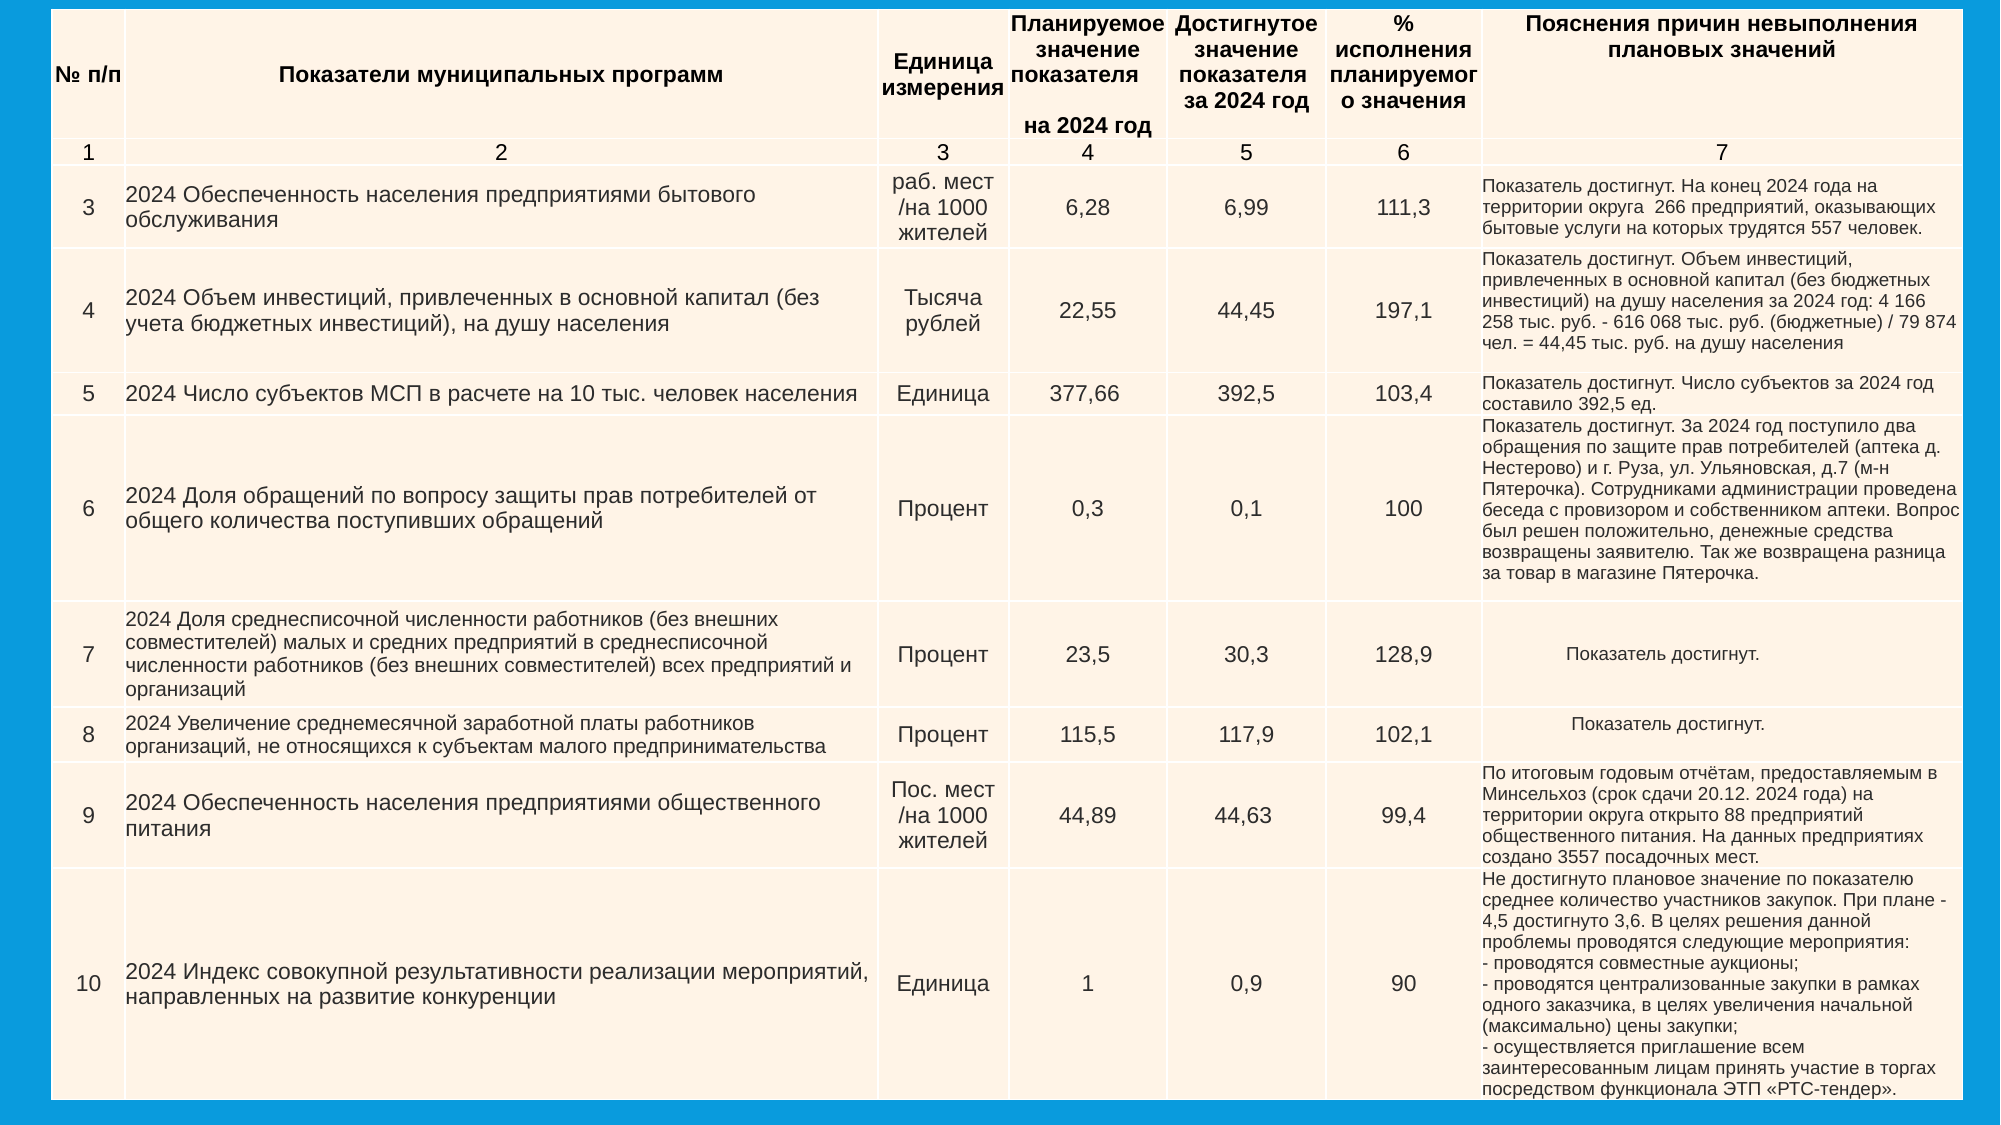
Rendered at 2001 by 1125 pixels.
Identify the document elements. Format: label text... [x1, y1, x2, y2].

table_cell 44,89 [1010, 763, 1166, 867]
table_header Достигнутое значение показателя за 2024 год [1168, 10, 1325, 138]
table_cell 2024 Объем инвестиций, привлеченных в основной капитал (без учета бюджетных инвестиций), на душу населения [126, 249, 877, 372]
table_header Пояснения причин невыполнения плановых значений [1483, 10, 1962, 138]
table_cell 100 [1327, 416, 1481, 600]
table_cell 22,55 [1010, 249, 1166, 372]
table_cell 4 [53, 249, 124, 372]
table_cell 128,9 [1327, 602, 1481, 706]
table_cell 5 [53, 373, 124, 414]
table_cell 9 [53, 763, 124, 867]
table_cell 2024 Доля обращений по вопросу защиты прав потребителей от общего количества поступивших обращений [126, 416, 877, 600]
table_cell 90 [1327, 869, 1481, 1099]
table_cell Показатель достигнут. Объем инвестиций, привлеченных в основной капитал (без бюджетных инвестиций) на душу населения за 2024 год: 4 166 258 тыс. руб. - 616 068 тыс. руб. (бюджетные) / 79 874 чел. = 44,45 тыс. руб. на душу населения [1483, 249, 1962, 372]
table_cell Единица [879, 869, 1008, 1099]
table_cell 23,5 [1010, 602, 1166, 706]
table_cell 5 [1168, 139, 1325, 164]
table_header № п/п [53, 10, 124, 138]
table_header % исполнения планируемого значения [1327, 10, 1481, 138]
table_cell 7 [53, 602, 124, 706]
table_cell Показатель достигнут. На конец 2024 года на территории округа 266 предприятий, оказывающих бытовые услуги на которых трудятся 557 человек. [1483, 166, 1962, 247]
table_cell 2024 Обеспеченность населения предприятиями общественного питания [126, 763, 877, 867]
table_cell 6,28 [1010, 166, 1166, 247]
table_cell 2024 Число субъектов МСП в расчете на 10 тыс. человек населения [126, 373, 877, 414]
table_cell 3 [53, 166, 124, 247]
table_cell 6,99 [1168, 166, 1325, 247]
table_cell Показатель достигнут. [1483, 602, 1962, 706]
table_cell 2024 Доля среднесписочной численности работников (без внешних совместителей) малых и средних предприятий в среднесписочной численности работников (без внешних совместителей) всех предприятий и организаций [126, 602, 877, 706]
table_cell 10 [53, 869, 124, 1099]
table_cell 6 [53, 416, 124, 600]
table_cell 111,3 [1327, 166, 1481, 247]
table_header Показатели муниципальных программ [126, 10, 877, 138]
table_cell 117,9 [1168, 708, 1325, 761]
table_cell 392,5 [1168, 373, 1325, 414]
table_cell 4 [1010, 139, 1166, 164]
table_cell 1 [1010, 869, 1166, 1099]
table_cell 44,63 [1168, 763, 1325, 867]
table_cell 103,4 [1327, 373, 1481, 414]
table_cell Единица [879, 373, 1008, 414]
table_cell По итоговым годовым отчётам, предоставляемым в Минсельхоз (срок сдачи 20.12. 2024 года) на территории округа открыто 88 предприятий общественного питания. На данных предприятиях создано 3557 посадочных мест. [1483, 763, 1962, 867]
table_cell 2024 Индекс совокупной результативности реализации мероприятий, направленных на развитие конкуренции [126, 869, 877, 1099]
table_cell 2 [126, 139, 877, 164]
table_header Единица измерения [879, 10, 1008, 138]
table_cell Показатель достигнут. Число субъектов за 2024 год составило 392,5 ед. [1483, 373, 1962, 414]
table_cell 0,1 [1168, 416, 1325, 600]
table_cell 2024 Обеспеченность населения предприятиями бытового обслуживания [126, 166, 877, 247]
table_cell Пос. мест /на 1000 жите­лей [879, 763, 1008, 867]
table_cell 99,4 [1327, 763, 1481, 867]
table_cell раб. мест /на 1000 жителей [879, 166, 1008, 247]
table_cell 115,5 [1010, 708, 1166, 761]
table_cell 3 [879, 139, 1008, 164]
table_cell Показатель достигнут. [1483, 708, 1962, 761]
table_cell 197,1 [1327, 249, 1481, 372]
table_cell Процент [879, 602, 1008, 706]
table_cell Процент [879, 416, 1008, 600]
table_cell 44,45 [1168, 249, 1325, 372]
table_cell Процент [879, 708, 1008, 761]
table_cell 102,1 [1327, 708, 1481, 761]
table_cell Не достигнуто плановое значение по показателю среднее количество участников закупок. При плане - 4,5 достигнуто 3,6. В целях решения данной проблемы проводятся следующие мероприятия: - проводятся совместные аукционы; - проводятся централизованные закупки в рамках одного заказчика, в целях увеличения начальной (максимально) цены закупки; - осуществляется приглашение всем заинтересованным лицам принять участие в торгах посредством функционала ЭТП «РТС-тендер». [1483, 869, 1962, 1099]
table_cell Показатель достигнут. За 2024 год поступило два обращения по защите прав потребителей (аптека д. Нестерово) и г. Руза, ул. Ульяновская, д.7 (м-н Пятерочка). Сотрудниками администрации проведена беседа с провизором и собственником аптеки. Вопрос был решен положительно, денежные средства возвращены заявителю. Так же возвращена разница за товар в магазине Пятерочка. [1483, 416, 1962, 600]
table_header Планируемое значение показателя на 2024 год [1010, 10, 1166, 138]
table_cell 30,3 [1168, 602, 1325, 706]
table_cell 0,9 [1168, 869, 1325, 1099]
table_cell 0,3 [1010, 416, 1166, 600]
table_cell 377,66 [1010, 373, 1166, 414]
table_cell Тысяча рублей [879, 249, 1008, 372]
table_cell 7 [1483, 139, 1962, 164]
table_cell 6 [1327, 139, 1481, 164]
table_cell 8 [53, 708, 124, 761]
table_cell 1 [53, 139, 124, 164]
table_cell 2024 Увеличение среднемесячной заработной платы работников организаций, не относящихся к субъектам малого предпринимательства [126, 708, 877, 761]
